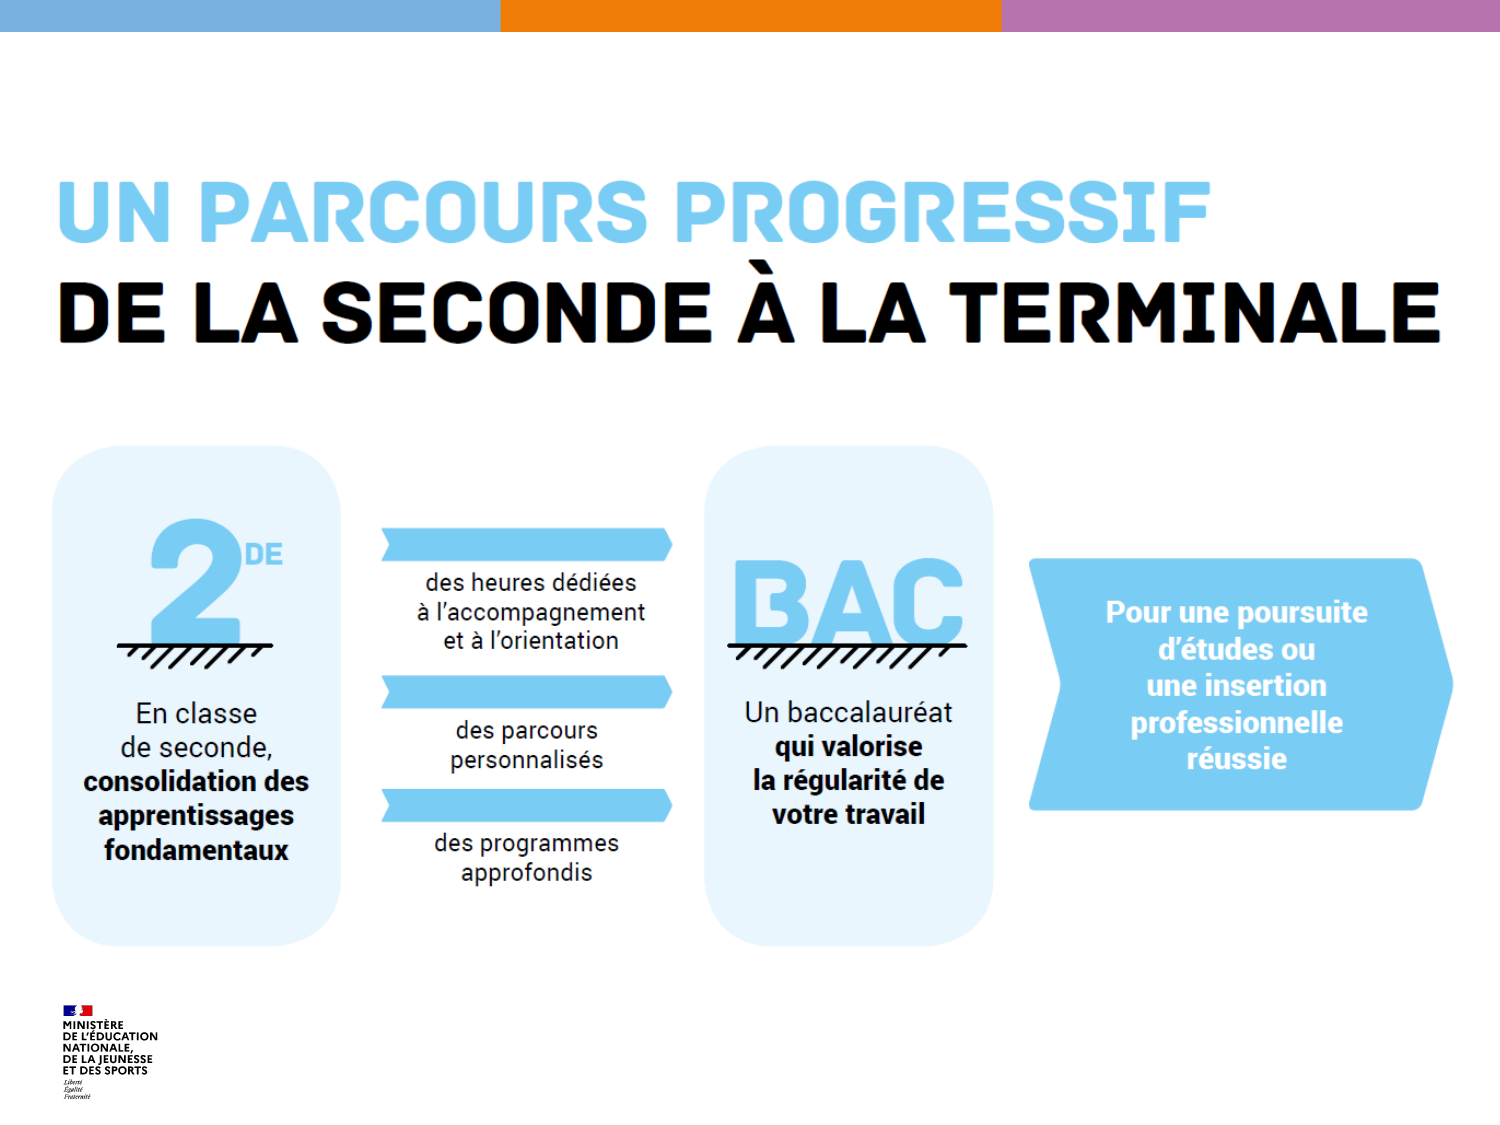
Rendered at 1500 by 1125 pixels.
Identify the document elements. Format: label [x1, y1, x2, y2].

picture [53, 995, 167, 1109]
picture [1, 136, 1495, 976]
